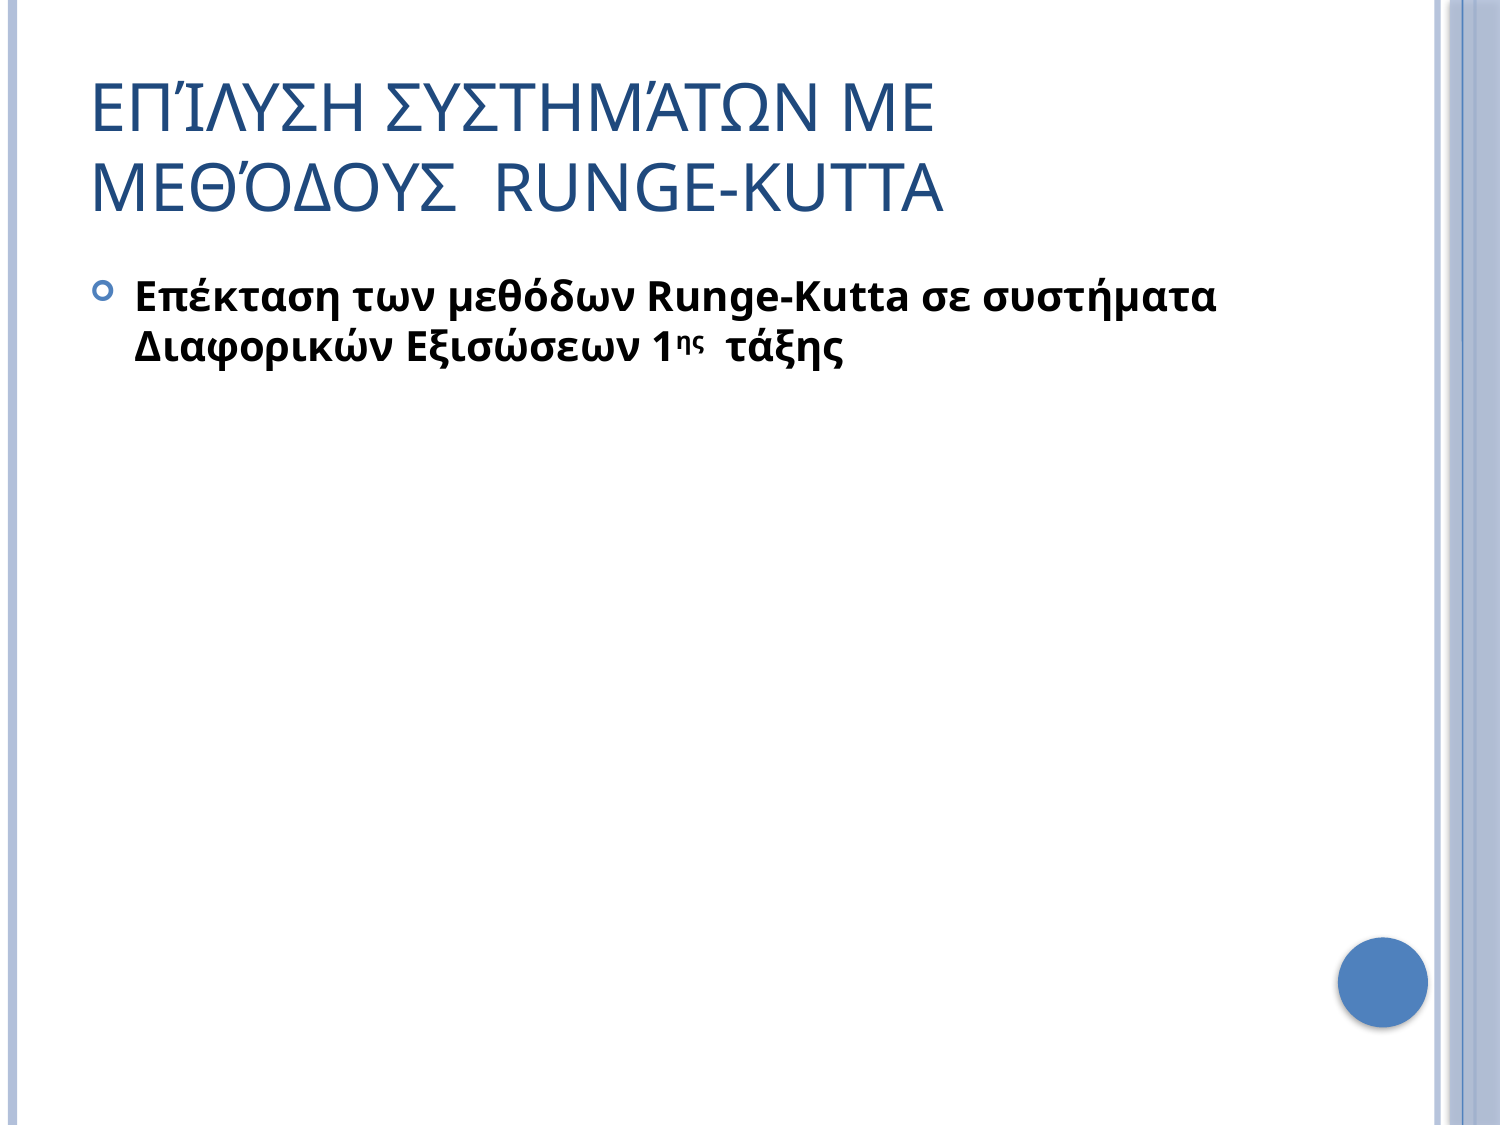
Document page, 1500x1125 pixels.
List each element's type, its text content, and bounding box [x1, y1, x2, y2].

list Επέκταση των μεθόδων Runge-Kutta σε συστήματα Διαφορικών Εξισώσεων 1ης τάξης [75, 262, 1300, 1062]
title Επίλυση Συστημάτων με Μεθόδους Runge-Kutta [75, 45, 1300, 233]
